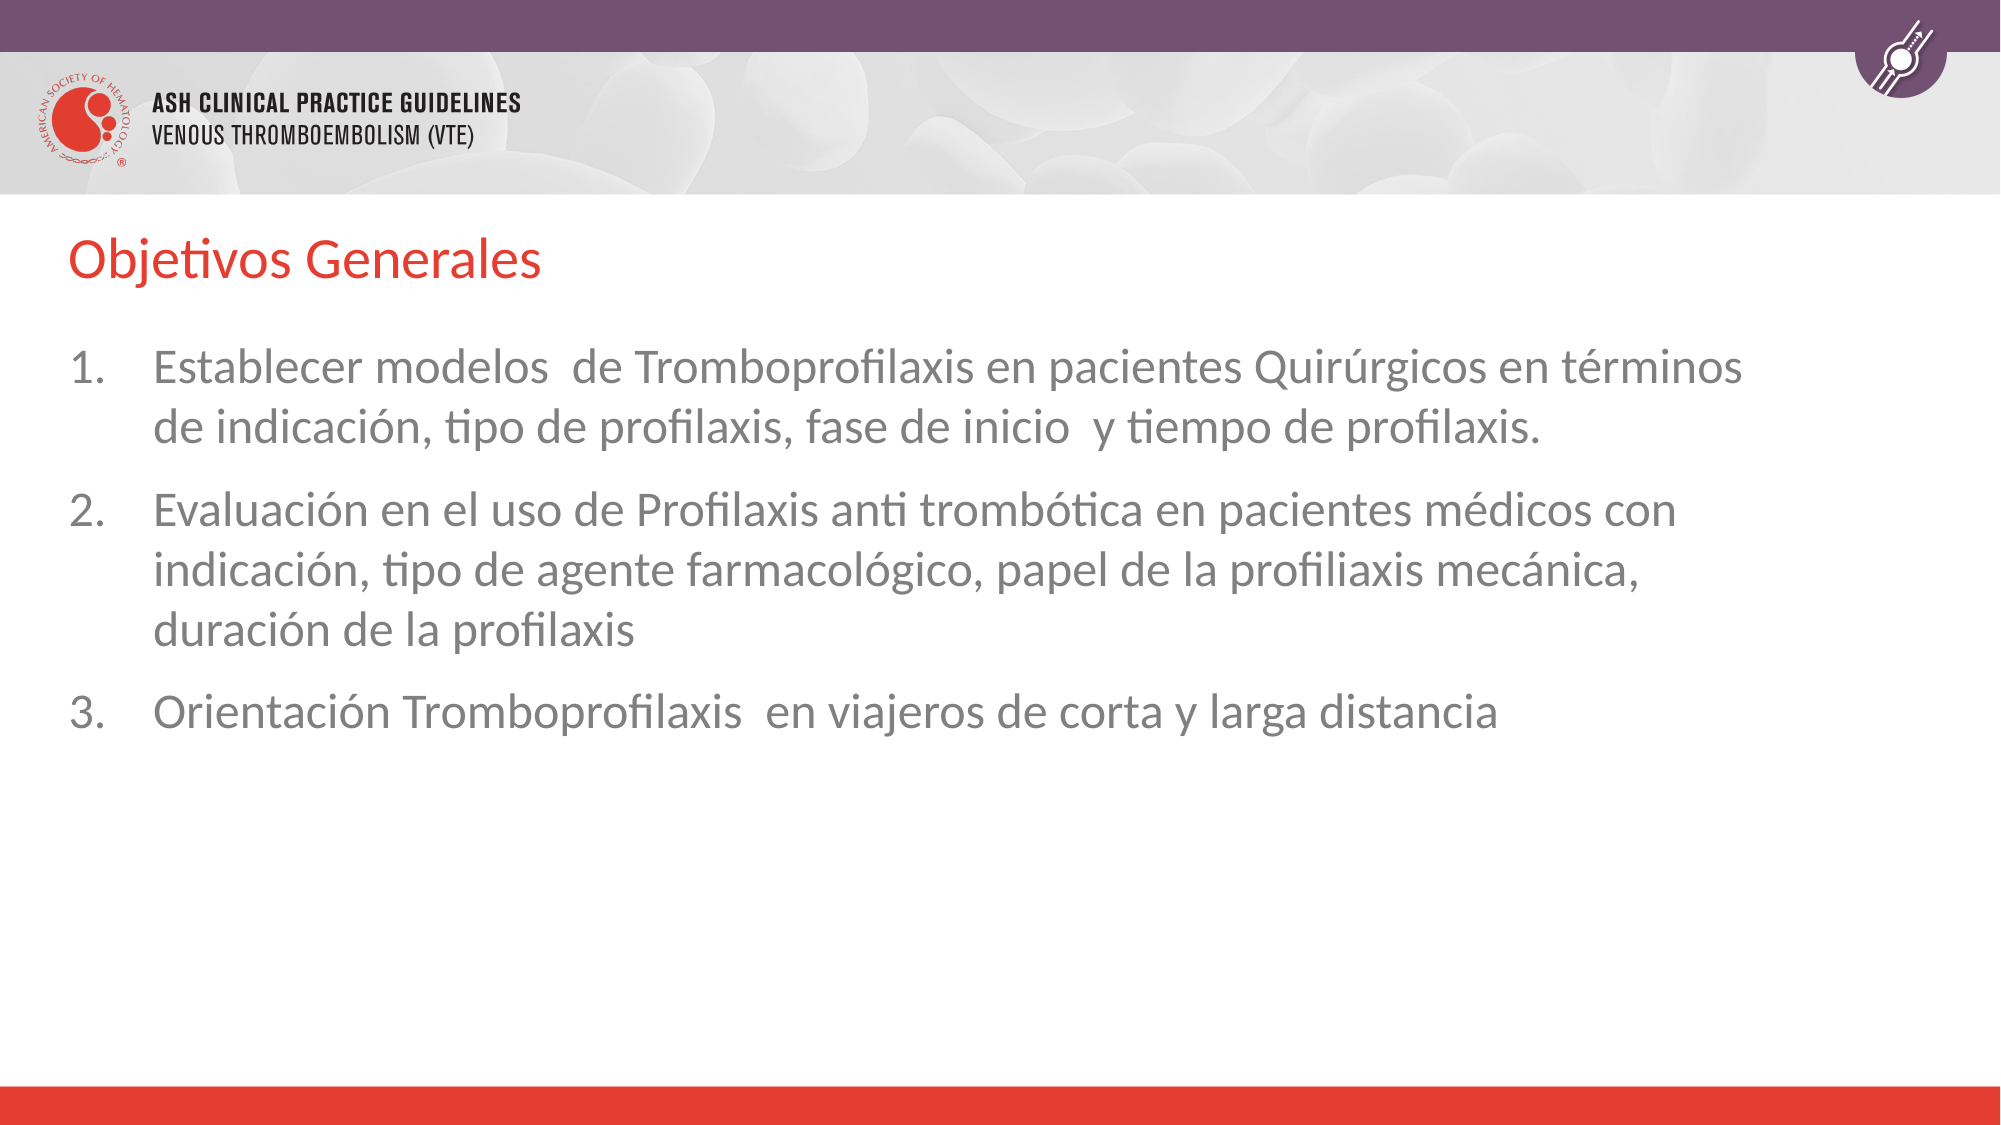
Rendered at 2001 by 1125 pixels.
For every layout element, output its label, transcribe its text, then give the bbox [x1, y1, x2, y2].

picture [0, 0, 2001, 1125]
title Objetivos Generales [68, 219, 1869, 337]
list Establecer modelos de Tromboprofilaxis en pacientes Quirúrgicos en términos de indicación, tipo de profilaxis, fase de inicio y tiempo de profilaxis. Evaluación en el uso de Profilaxis anti trombótica en pacientes médicos con indicación, tipo de agente farmacológico, papel de la profiliaxis mecánica, duración de la profilaxis Orientación Tromboprofilaxis en viajeros de corta y larga distancia [68, 333, 1763, 983]
